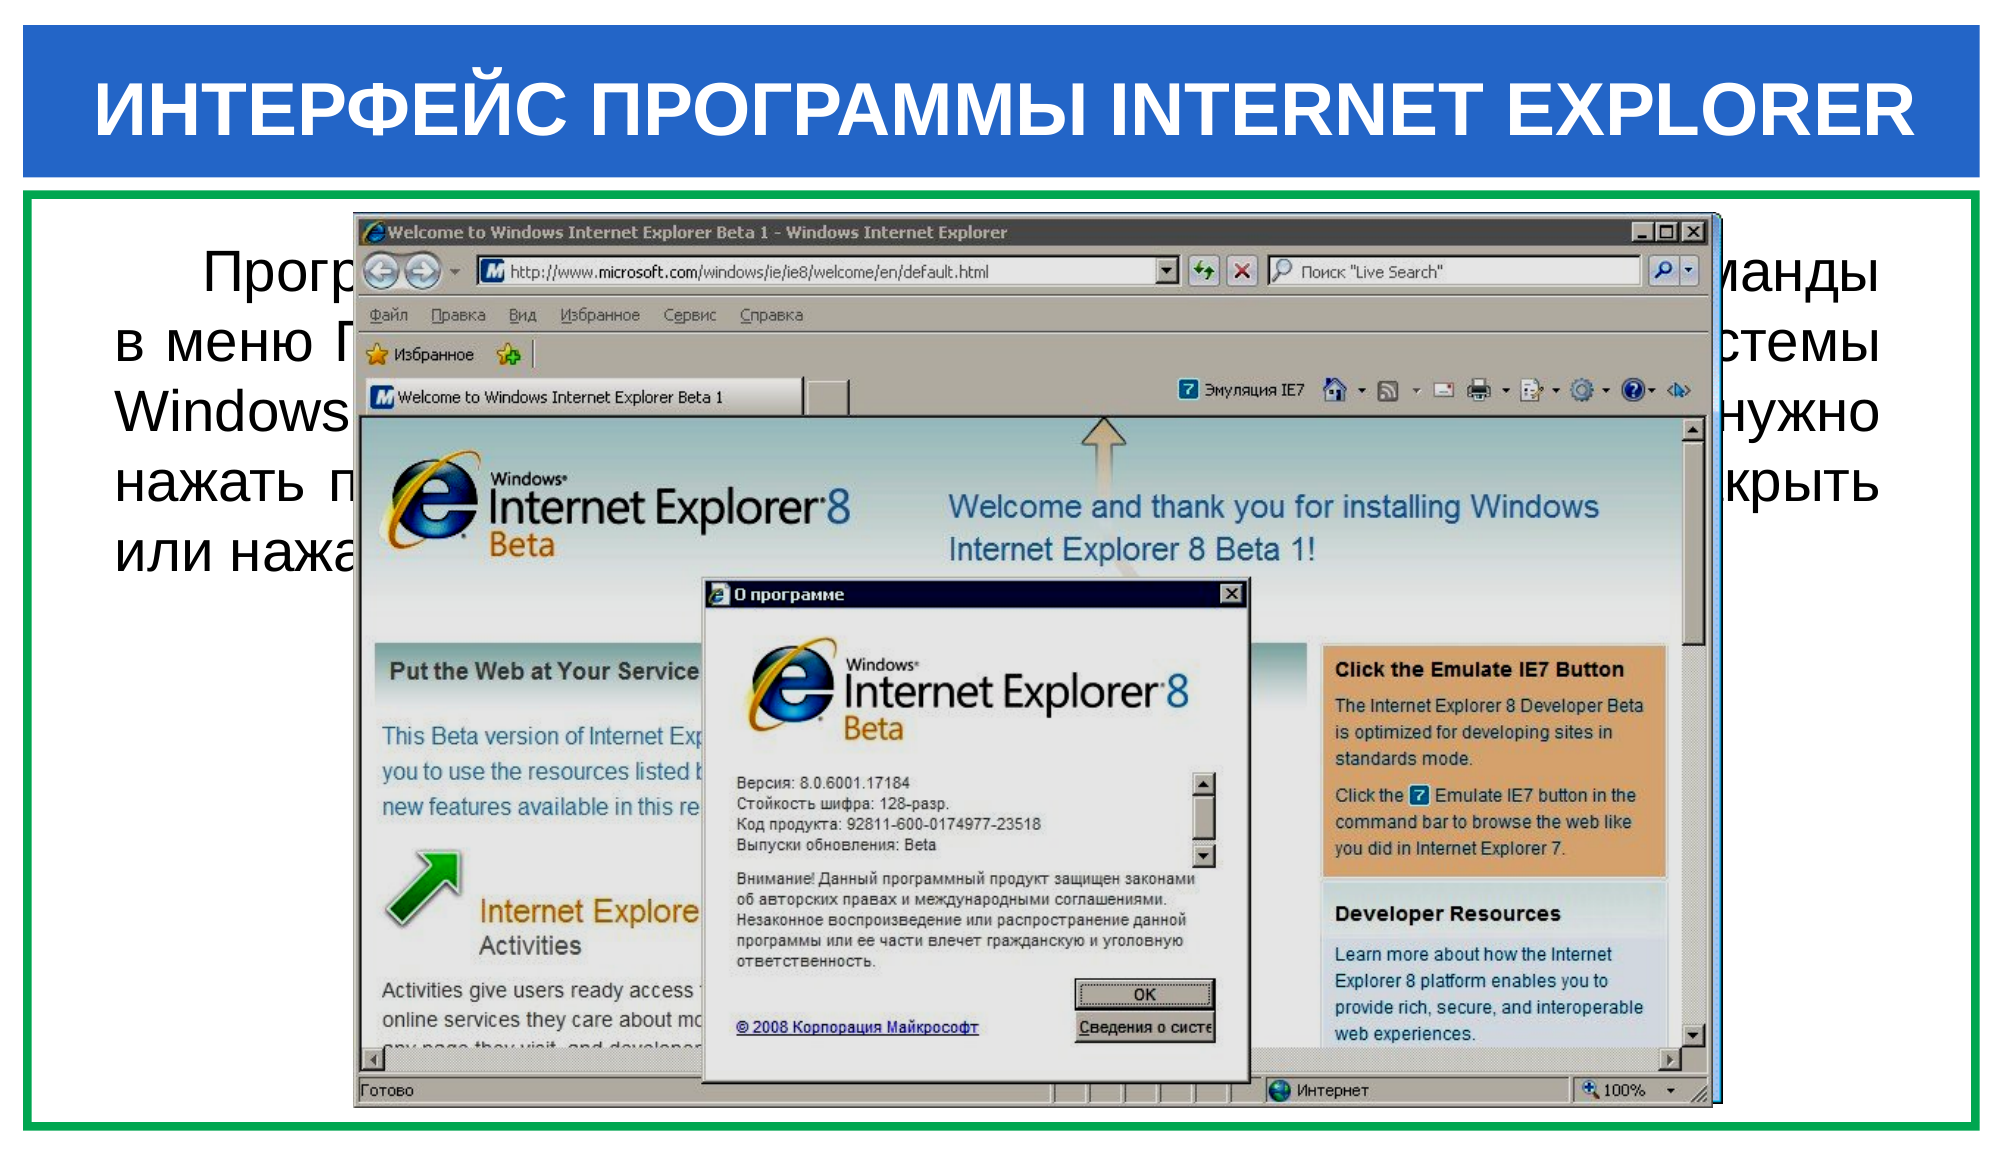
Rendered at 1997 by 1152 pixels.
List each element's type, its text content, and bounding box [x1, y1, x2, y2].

text_box Программа Internet Explorer запускается с помощью команды в меню Пуск или ярлыка программы на рабочем столе системы Windows. Для завершения работы Internet Explorer нужно нажать пиктограмму или в меню Файл выбрать строку Закрыть или нажать одновременно клавиши Alt + F4. [95, 224, 348, 593]
picture [353, 212, 1724, 1108]
text_box ИНТЕРФЕЙС ПРОГРАММЫ INTERNET EXPLORER [37, 60, 1997, 143]
text_box Программа Internet Explorer запускается с помощью команды в меню Пуск или ярлыка программы на рабочем столе системы Windows. Для завершения работы Internet Explorer нужно нажать пиктограмму или в меню Файл выбрать строку Закрыть или нажать одновременно клавиши Alt + F4. [1729, 224, 1901, 593]
